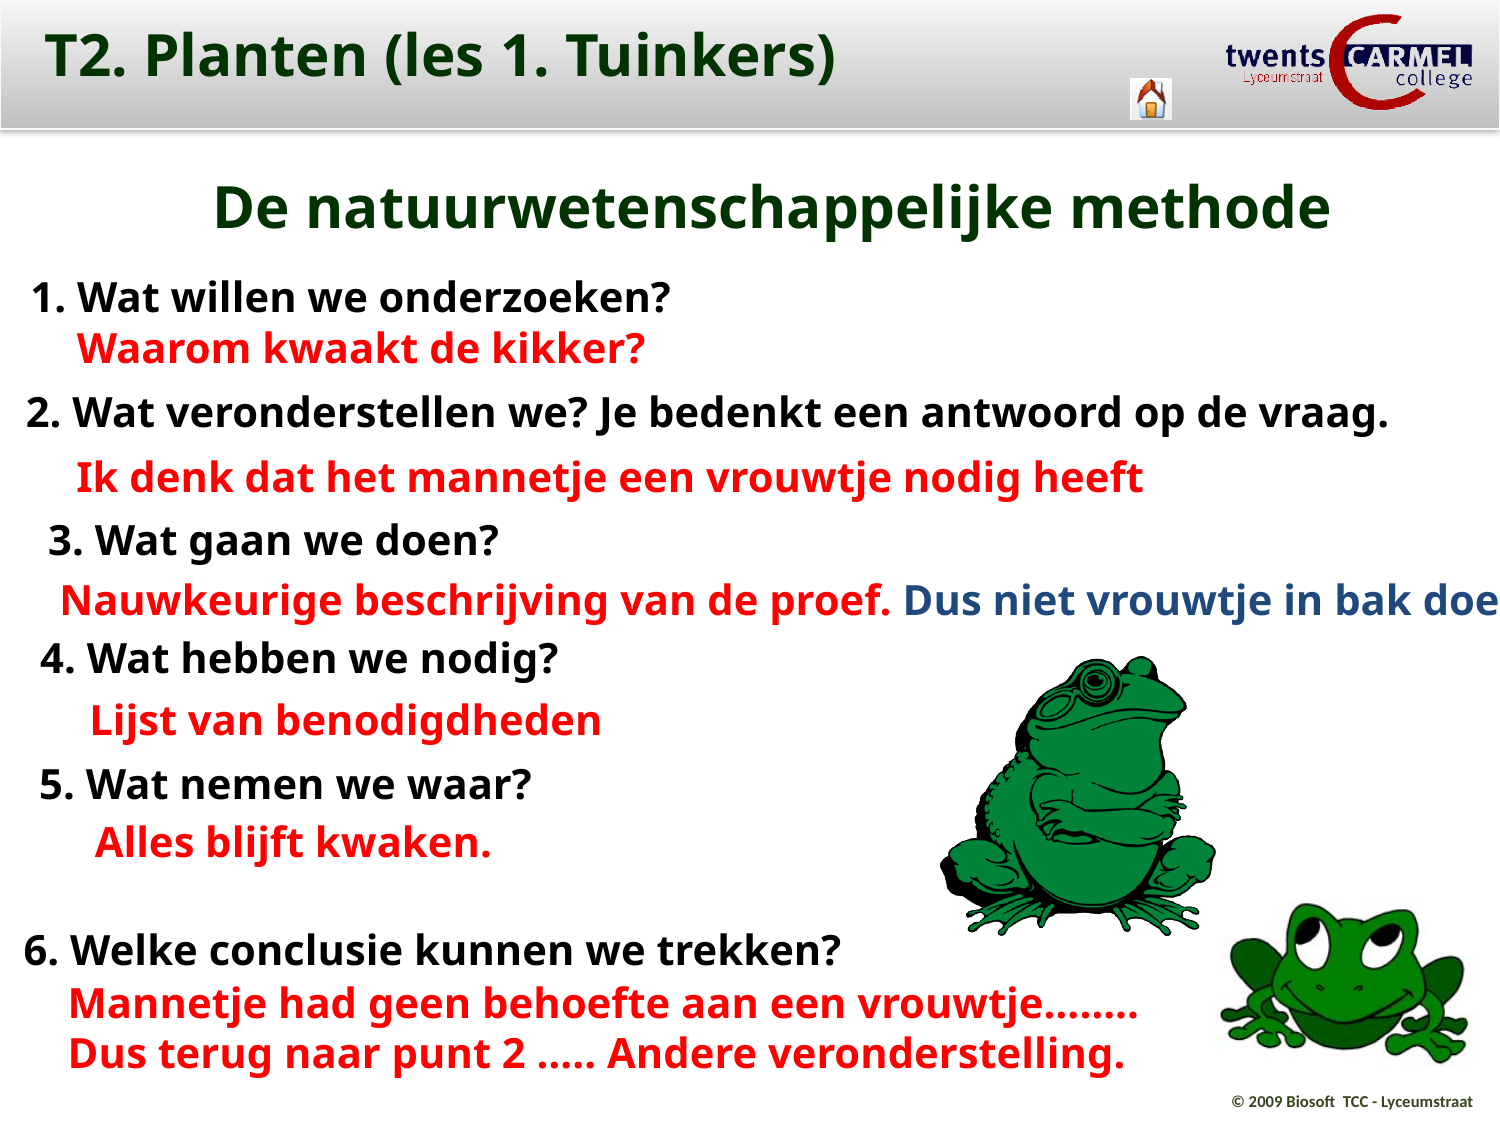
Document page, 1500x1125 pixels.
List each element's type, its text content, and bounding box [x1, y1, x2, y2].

text_box Ik denk dat het mannetje een vrouwtje nodig heeft [61, 443, 1160, 509]
text_box 4. Wat hebben we nodig? [25, 624, 574, 690]
text_box De natuurwetenschappelijke methode [198, 163, 1347, 248]
text_box 2. Wat veronderstellen we? Je bedenkt een antwoord op de vraag. [11, 378, 1405, 443]
text_box Lijst van benodigdheden [74, 686, 618, 751]
text_box Mannetje had geen behoefte aan een vrouwtje…….. Dus terug naar punt 2 ….. Andere veronderstelling. [53, 969, 1155, 1084]
title T2. Planten (les 1. Tuinkers) [29, 0, 1225, 106]
text_box Nauwkeurige beschrijving van de proef. Dus niet vrouwtje in bak doen! [44, 566, 1500, 632]
text_box Waarom kwaakt de kikker? [62, 314, 661, 378]
text_box 3. Wat gaan we doen? [33, 506, 515, 572]
picture [1129, 77, 1172, 120]
picture [939, 656, 1475, 1068]
text_box Alles blijft kwaken. [80, 808, 508, 873]
text_box 1. Wat willen we onderzoeken? [15, 263, 687, 329]
text_box 6. Welke conclusie kunnen we trekken? [8, 915, 857, 981]
picture [1218, 9, 1489, 118]
text_box 5. Wat nemen we waar? [24, 750, 547, 815]
